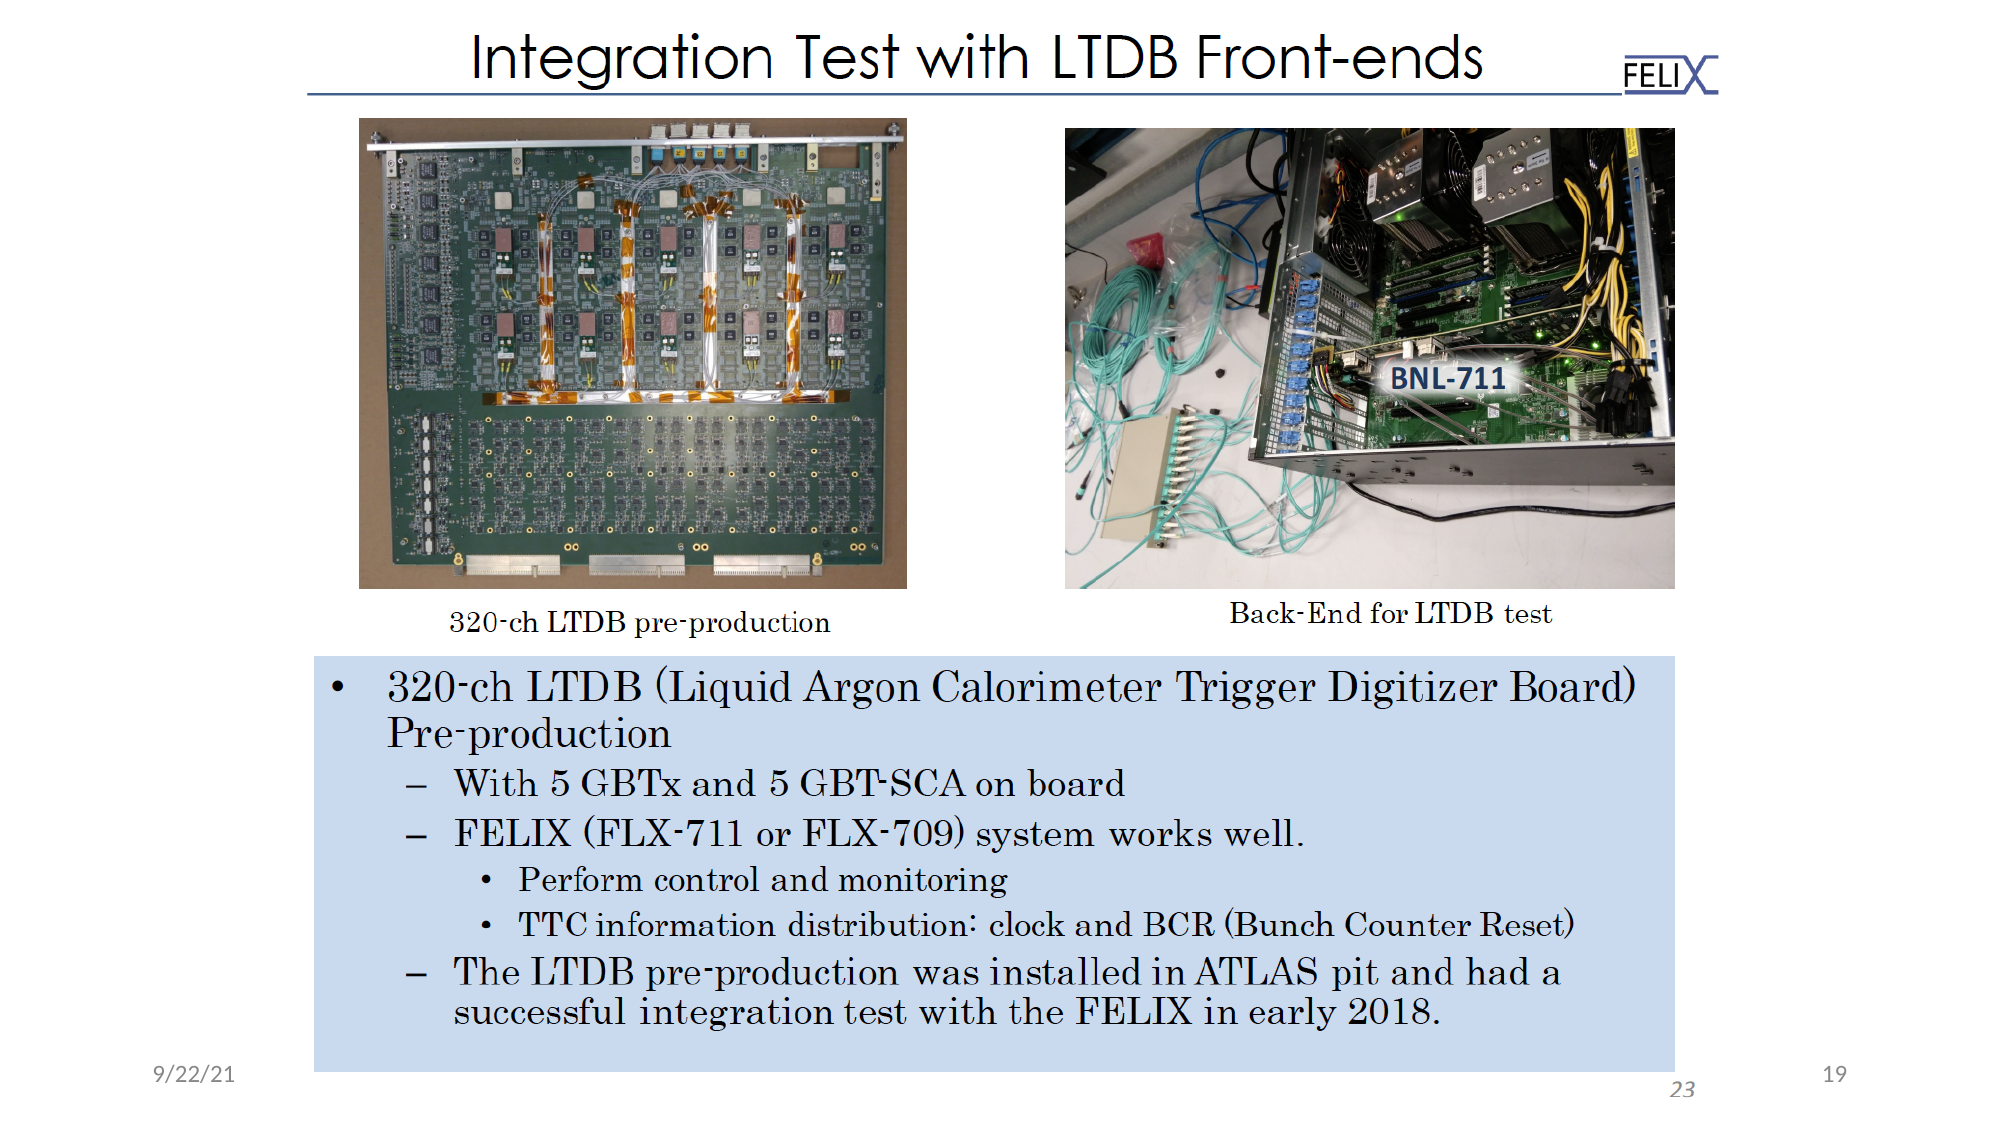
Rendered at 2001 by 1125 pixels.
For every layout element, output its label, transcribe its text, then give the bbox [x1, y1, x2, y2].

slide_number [137, 1042, 245, 1103]
slide_number ‹#› [1756, 1042, 1863, 1103]
picture [250, 0, 1750, 1125]
